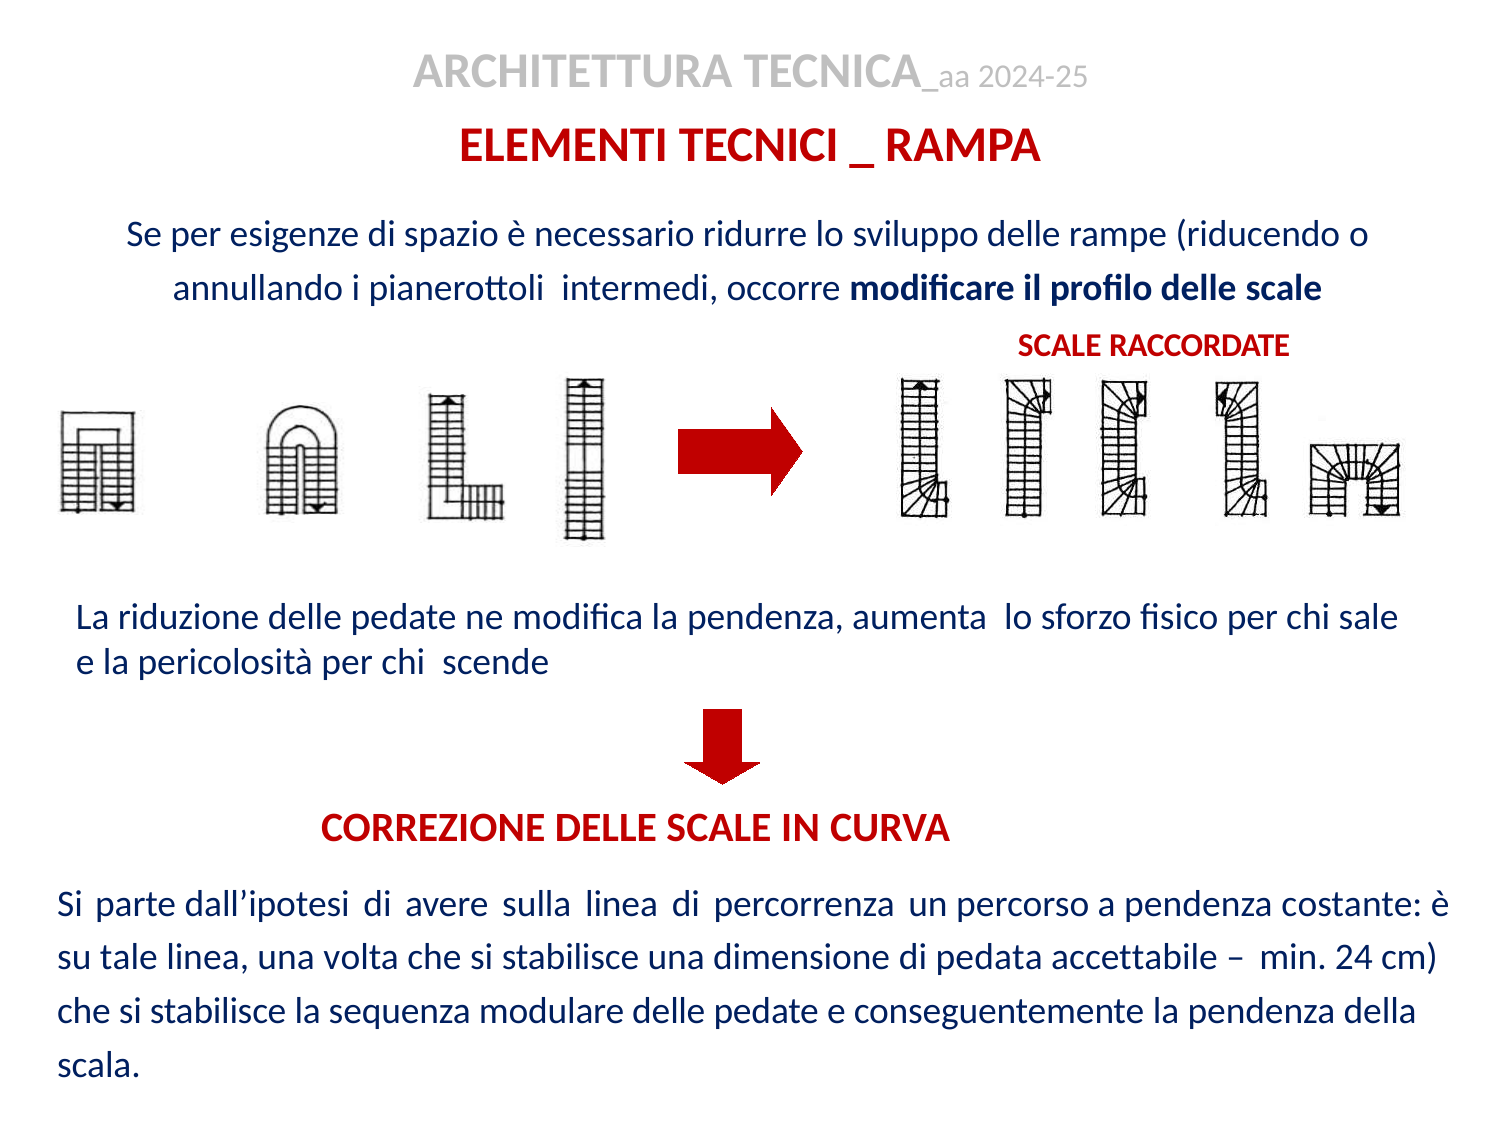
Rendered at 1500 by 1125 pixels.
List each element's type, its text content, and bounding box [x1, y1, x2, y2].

text_box La riduzione delle pedate ne modifica la pendenza, aumenta lo sforzo fisico per chi sale e la pericolosità per chi scende [73, 590, 1407, 683]
text_box Se per esigenze di spazio è necessario ridurre lo sviluppo delle rampe (riducendo o annullando i pianerottoli intermedi, occorre modificare il profilo delle scale [73, 197, 1423, 307]
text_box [33, 307, 1442, 558]
text_box [684, 709, 760, 785]
text_box ELEMENTI TECNICI _ RAMPA [81, 89, 1419, 172]
text_box Si parte dall’ipotesi di avere sulla linea di percorrenza un percorso a pendenza costante: è su tale linea, una volta che si stabilisce una dimensione di pedata accettabile – min. 24 cm) che si stabilisce la sequenza modulare delle pedate e conseguentemente la pendenza della scala. [57, 867, 1463, 1086]
text_box ARCHITETTURA TECNICA_aa 2024-25 [188, 0, 1314, 144]
text_box CORREZIONE DELLE SCALE IN CURVA [55, 797, 1390, 850]
